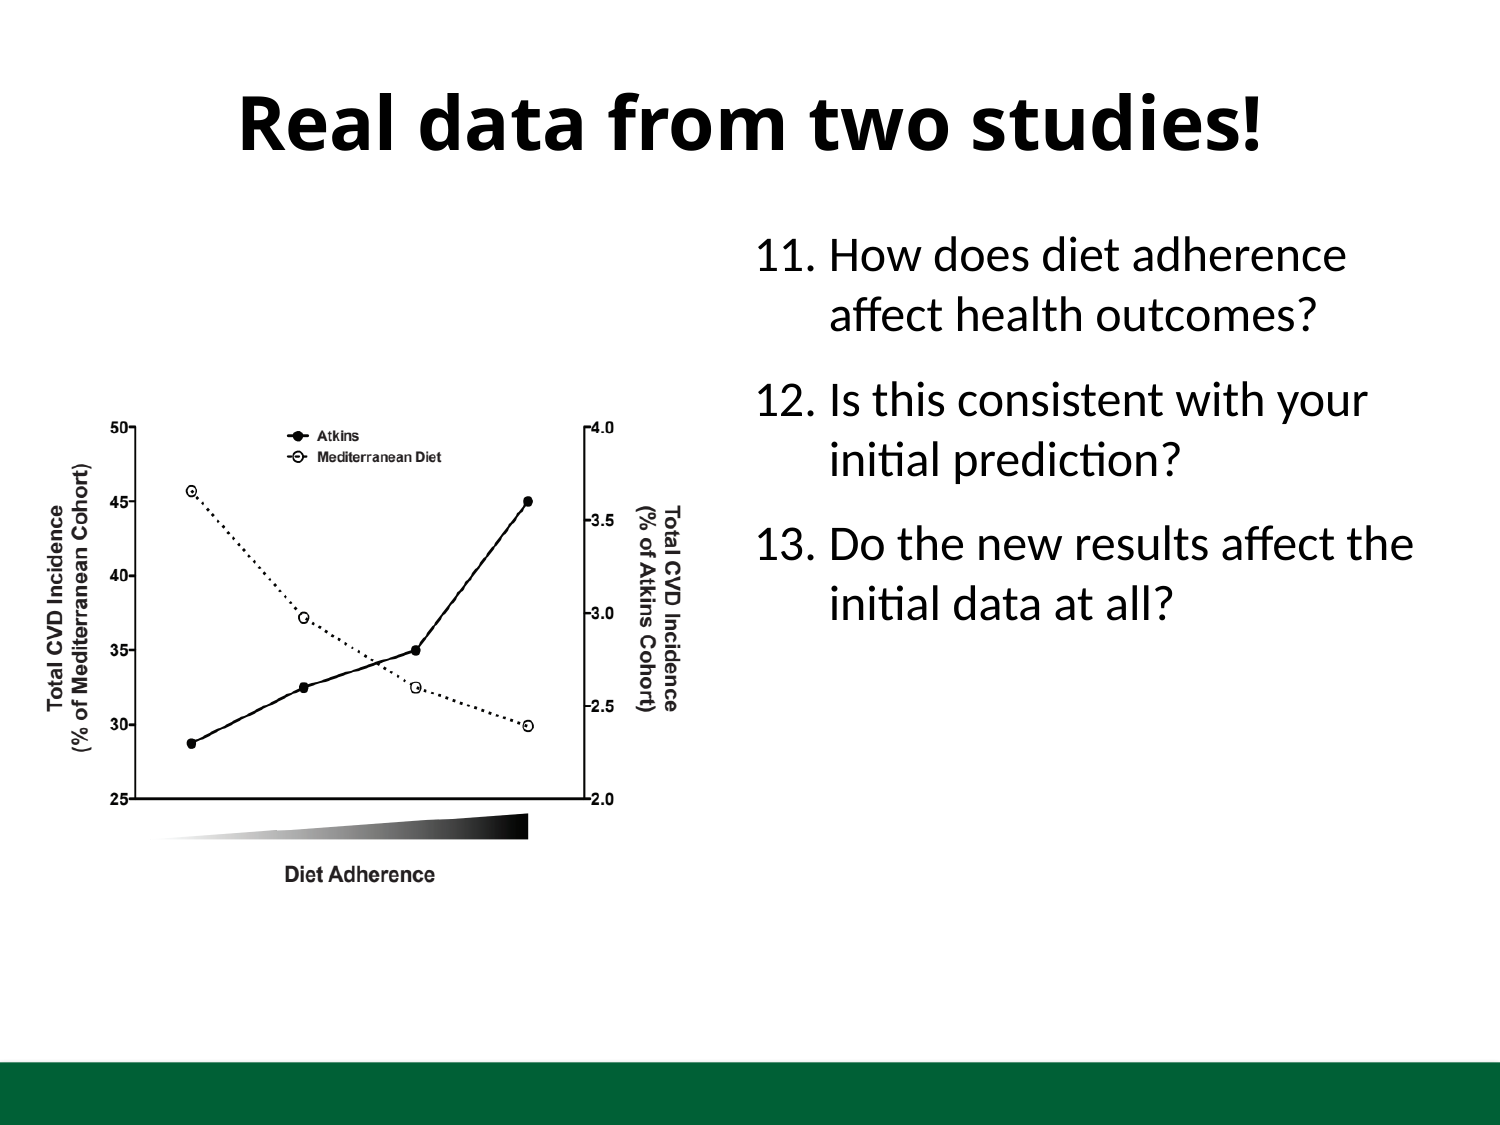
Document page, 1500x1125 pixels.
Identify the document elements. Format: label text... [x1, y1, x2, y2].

title Real data from two studies! [75, 26, 1425, 215]
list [24, 302, 702, 993]
list How does diet adherence affect health outcomes? Is this consistent with your initial prediction? Do the new results affect the initial data at all? [738, 214, 1481, 863]
